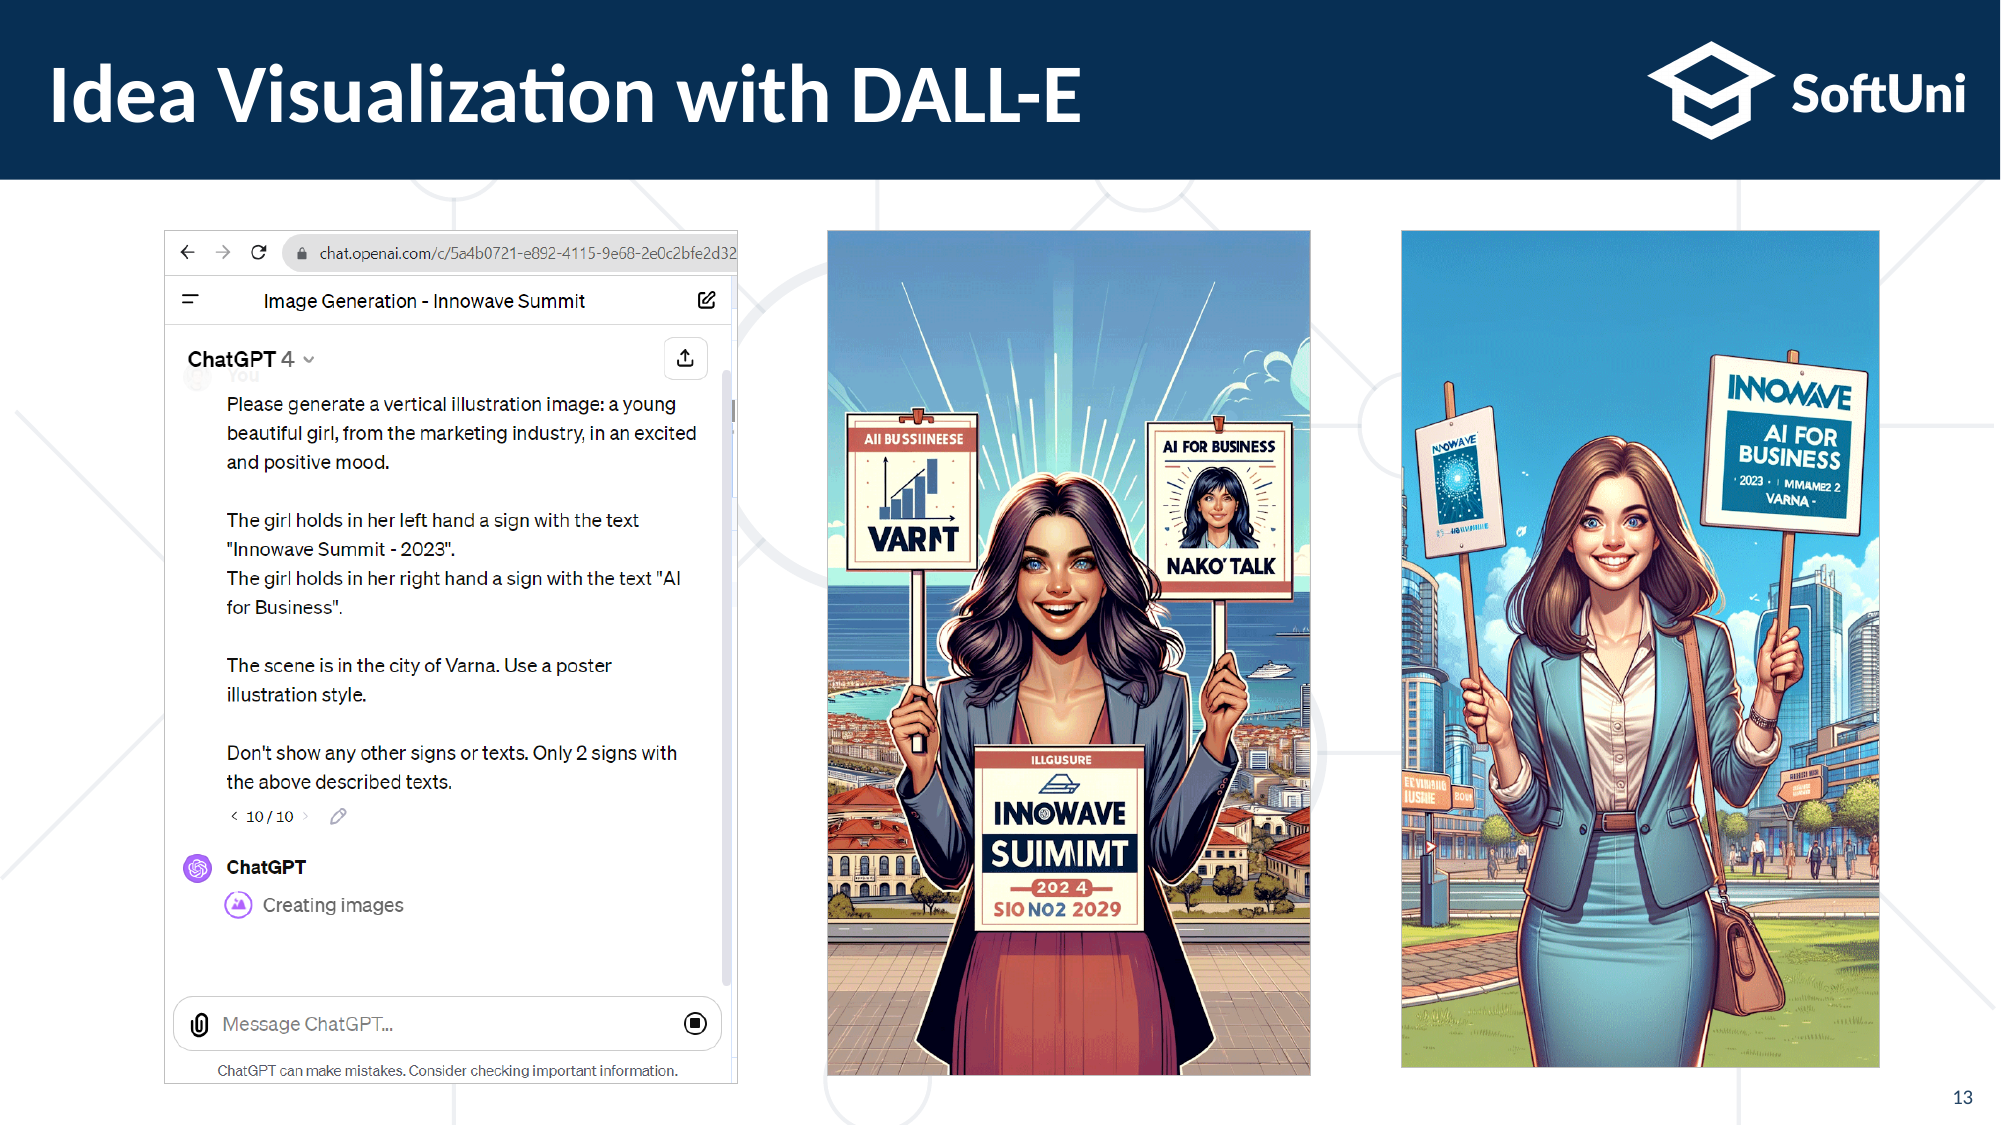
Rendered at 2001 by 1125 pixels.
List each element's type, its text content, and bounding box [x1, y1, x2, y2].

picture [1400, 230, 1880, 1068]
picture [826, 230, 1311, 1076]
picture [163, 229, 738, 1084]
title Idea Visualization with DALL-E [31, 16, 1625, 162]
slide_number 13 [1927, 1067, 1989, 1117]
